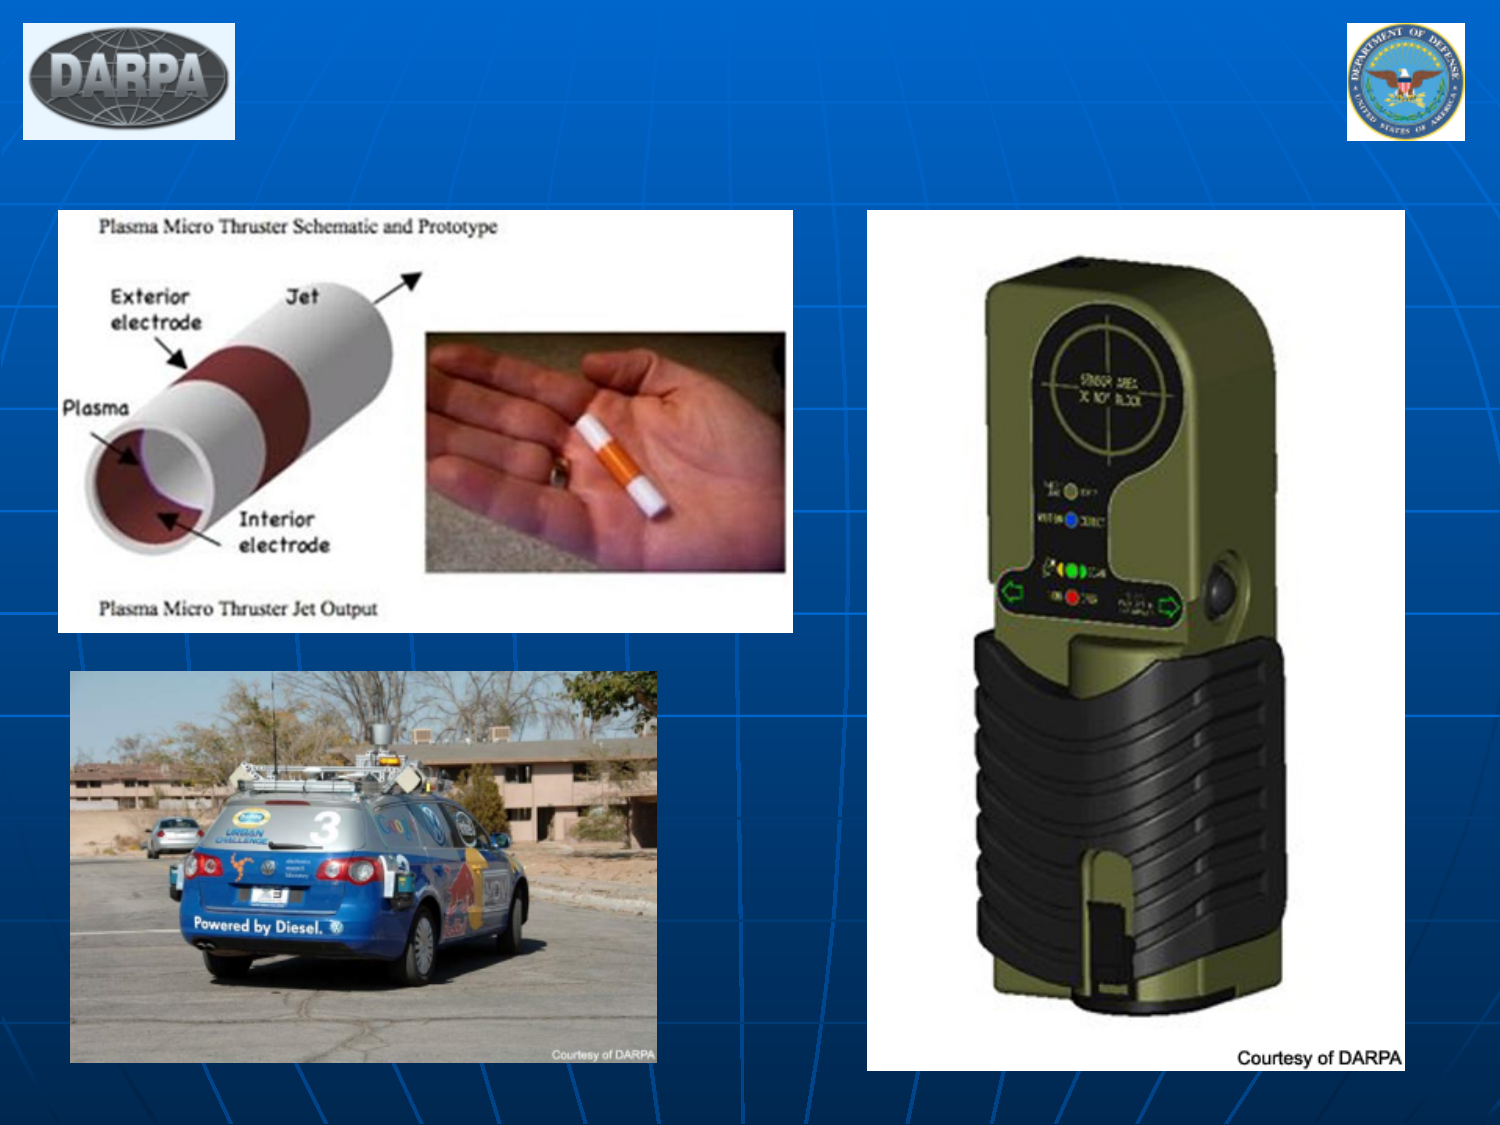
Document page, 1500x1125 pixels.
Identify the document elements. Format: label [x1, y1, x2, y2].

picture [866, 210, 1405, 1071]
picture [70, 671, 657, 1063]
picture [23, 23, 235, 140]
picture [1347, 23, 1465, 141]
picture [58, 210, 793, 633]
